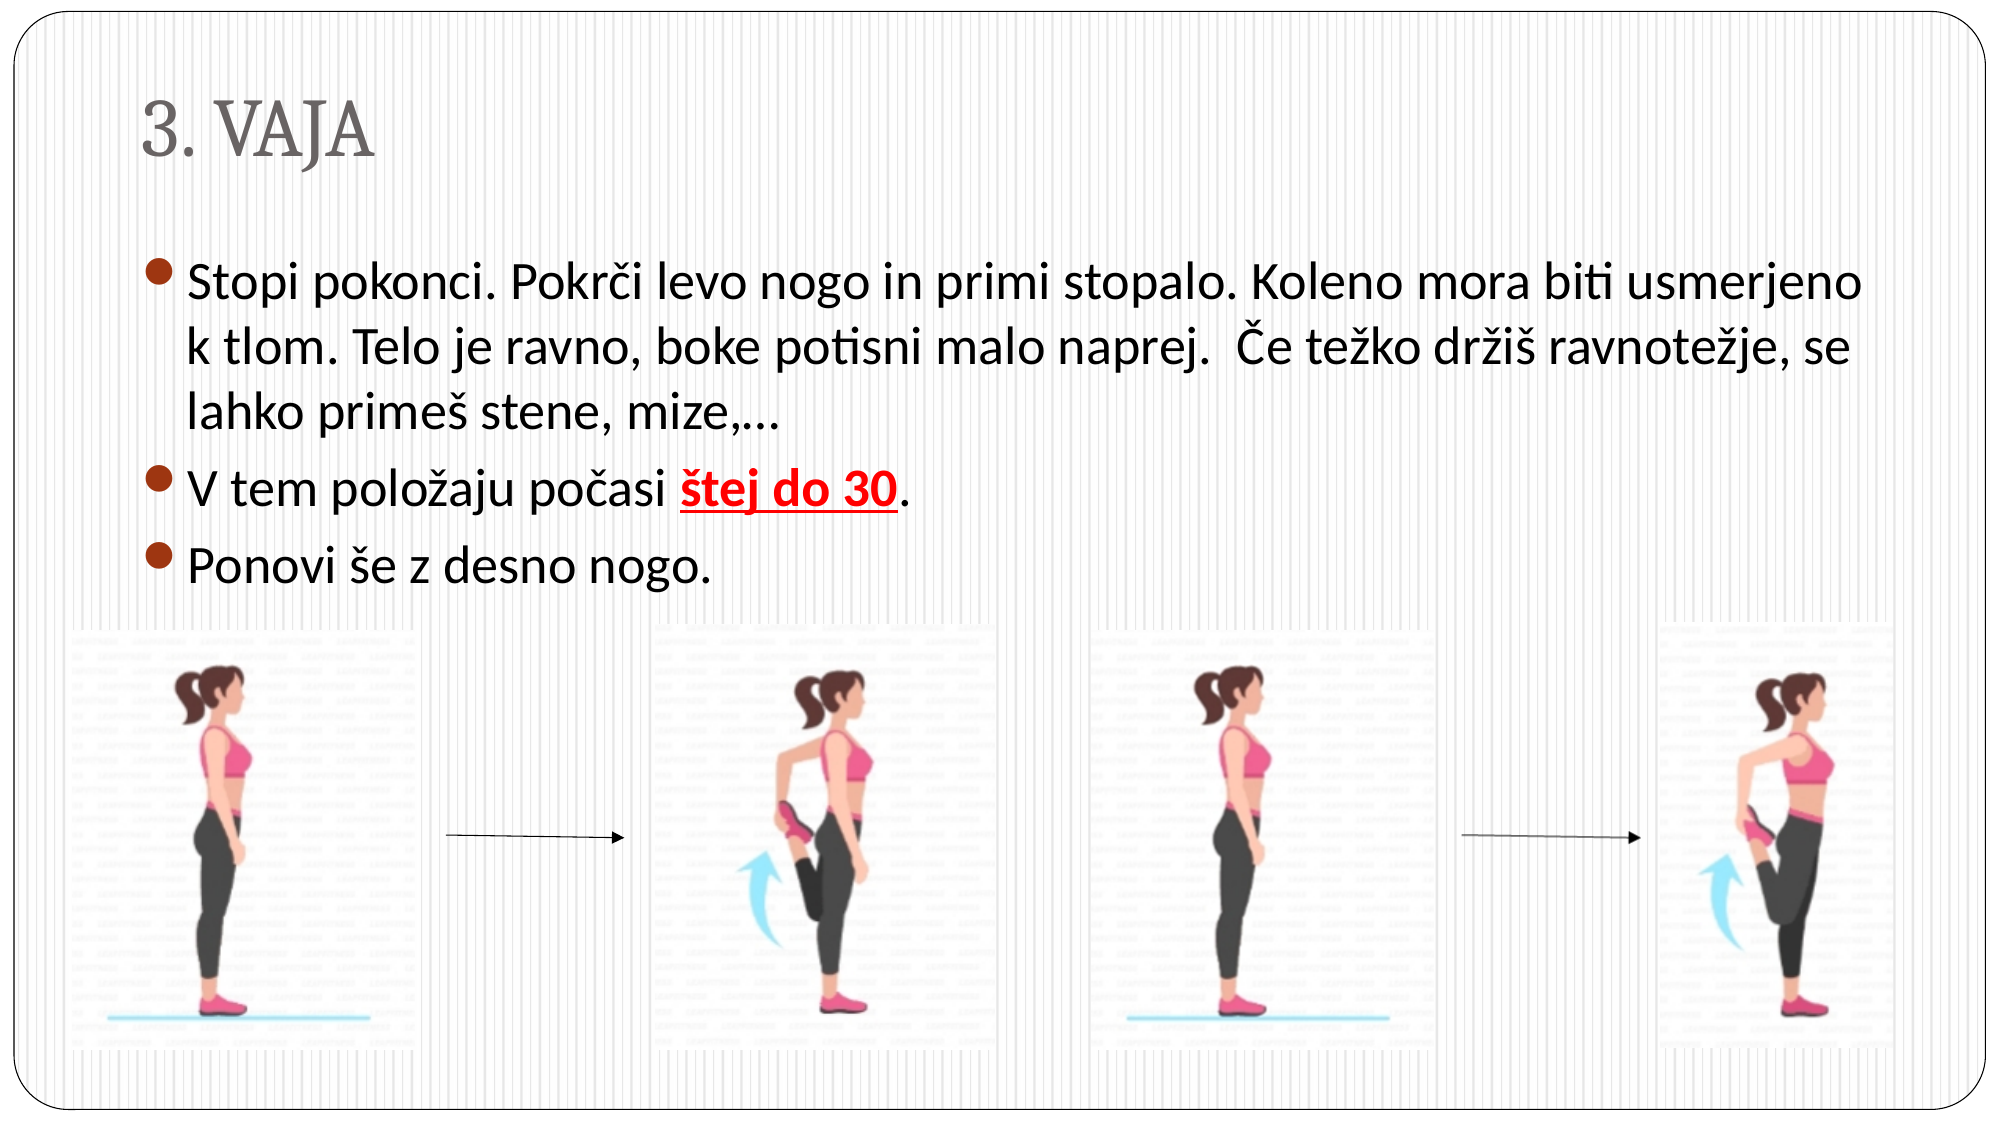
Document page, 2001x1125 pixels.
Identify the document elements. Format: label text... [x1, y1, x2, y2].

picture [655, 624, 995, 1050]
picture [1660, 622, 1893, 1048]
title 3. VAJA [127, 45, 1900, 189]
picture [1461, 824, 1654, 851]
picture [72, 630, 415, 1050]
picture [1091, 630, 1434, 1050]
list Stopi pokonci. Pokrči levo nogo in primi stopalo. Koleno mora biti usmerjeno k tlom. Telo je ravno, boke potisni malo naprej. Če težko držiš ravnotežje, se lahko primeš stene, mize,… V tem položaju počasi štej do 30. Ponovi še z desno nogo. [127, 237, 1900, 988]
